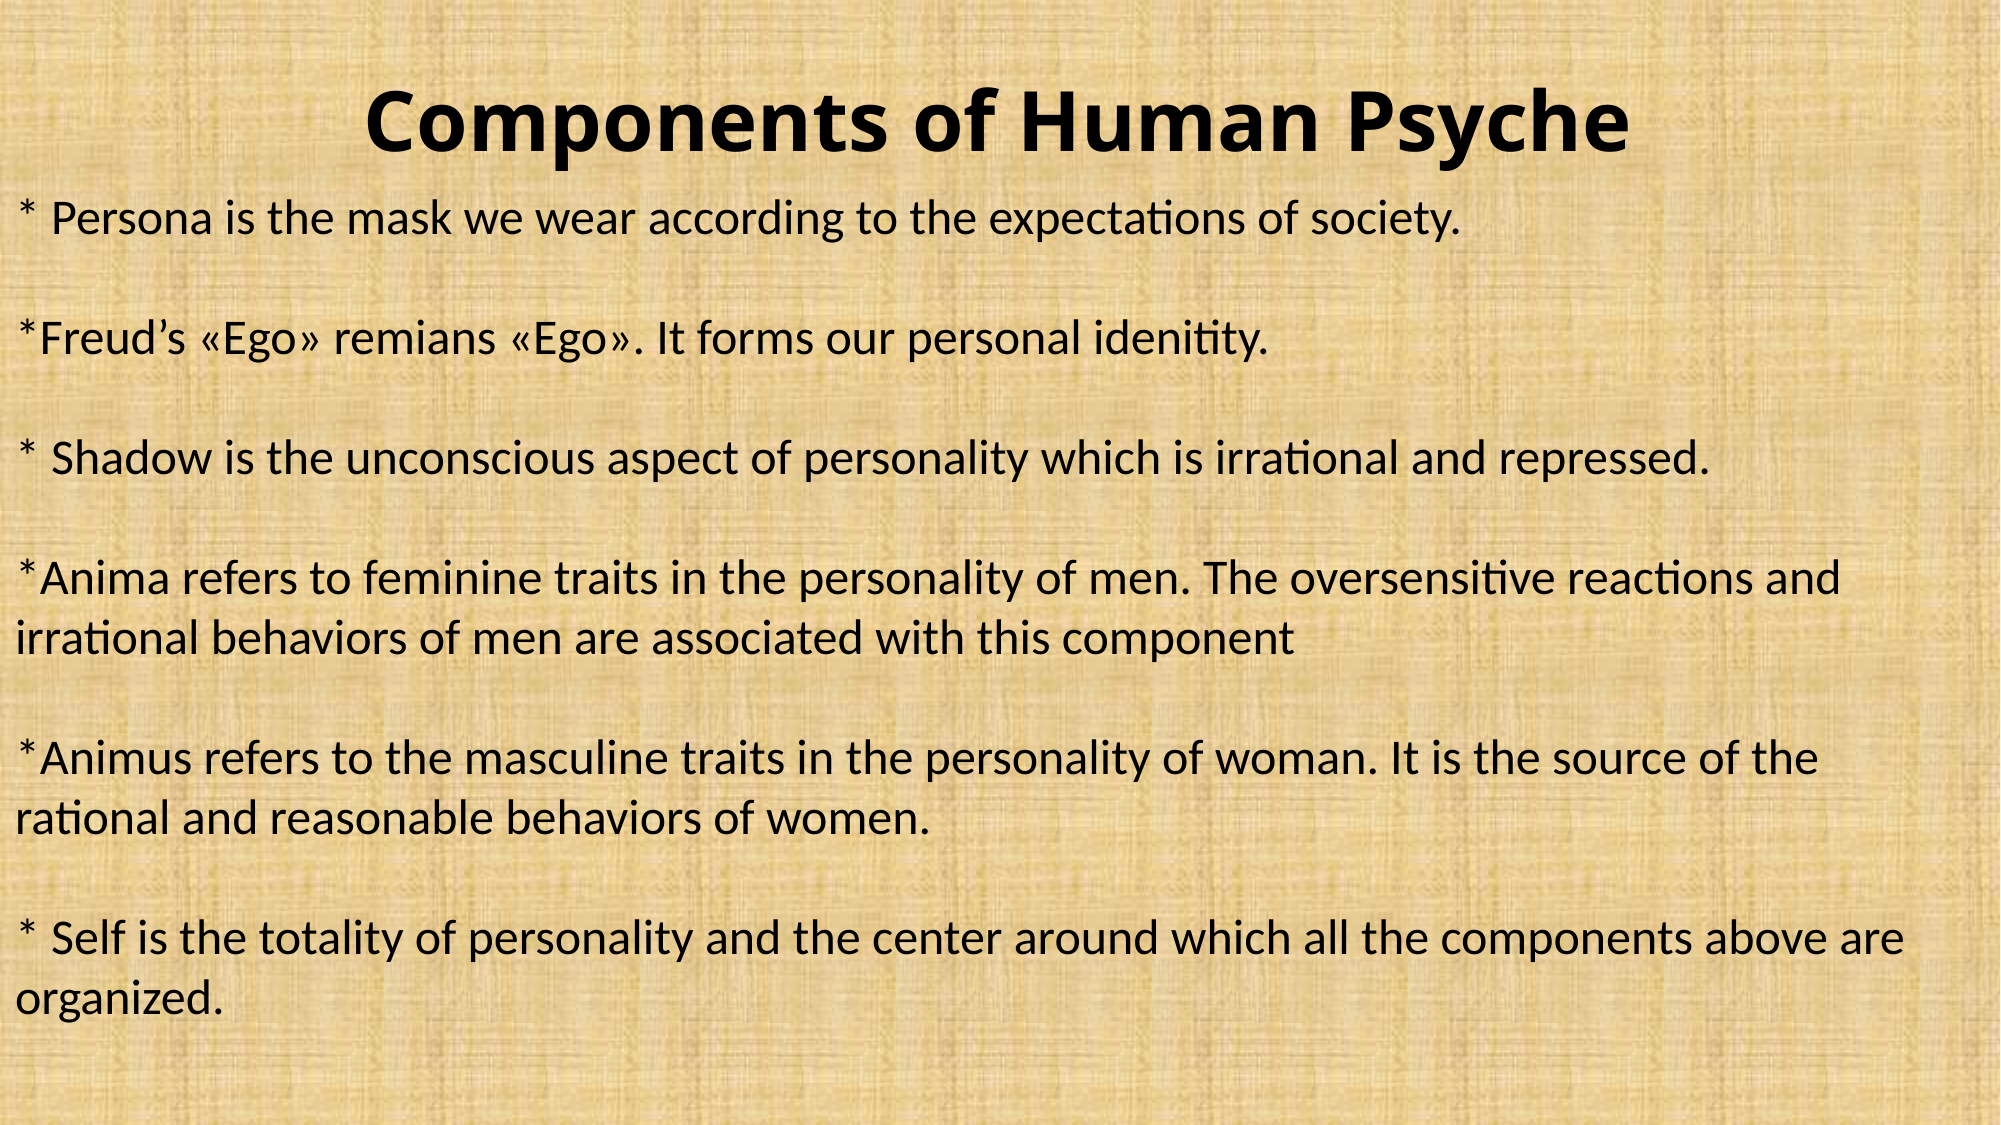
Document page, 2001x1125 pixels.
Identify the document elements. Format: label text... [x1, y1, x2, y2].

subtitle * Persona is the mask we wear according to the expectations of society. *Freud’s «Ego» remians «Ego». It forms our personal idenitity. * Shadow is the unconscious aspect of personality which is irrational and repressed. *Anima refers to feminine traits in the personality of men. The oversensitive reactions and irrational behaviors of men are associated with this component *Animus refers to the masculine traits in the personality of woman. It is the source of the rational and reasonable behaviors of women. * Self is the totality of personality and the center around which all the components above are organized. [0, 176, 1966, 1125]
picture [0, 0, 2001, 1125]
title Components of Human Psyche [0, 26, 1997, 177]
